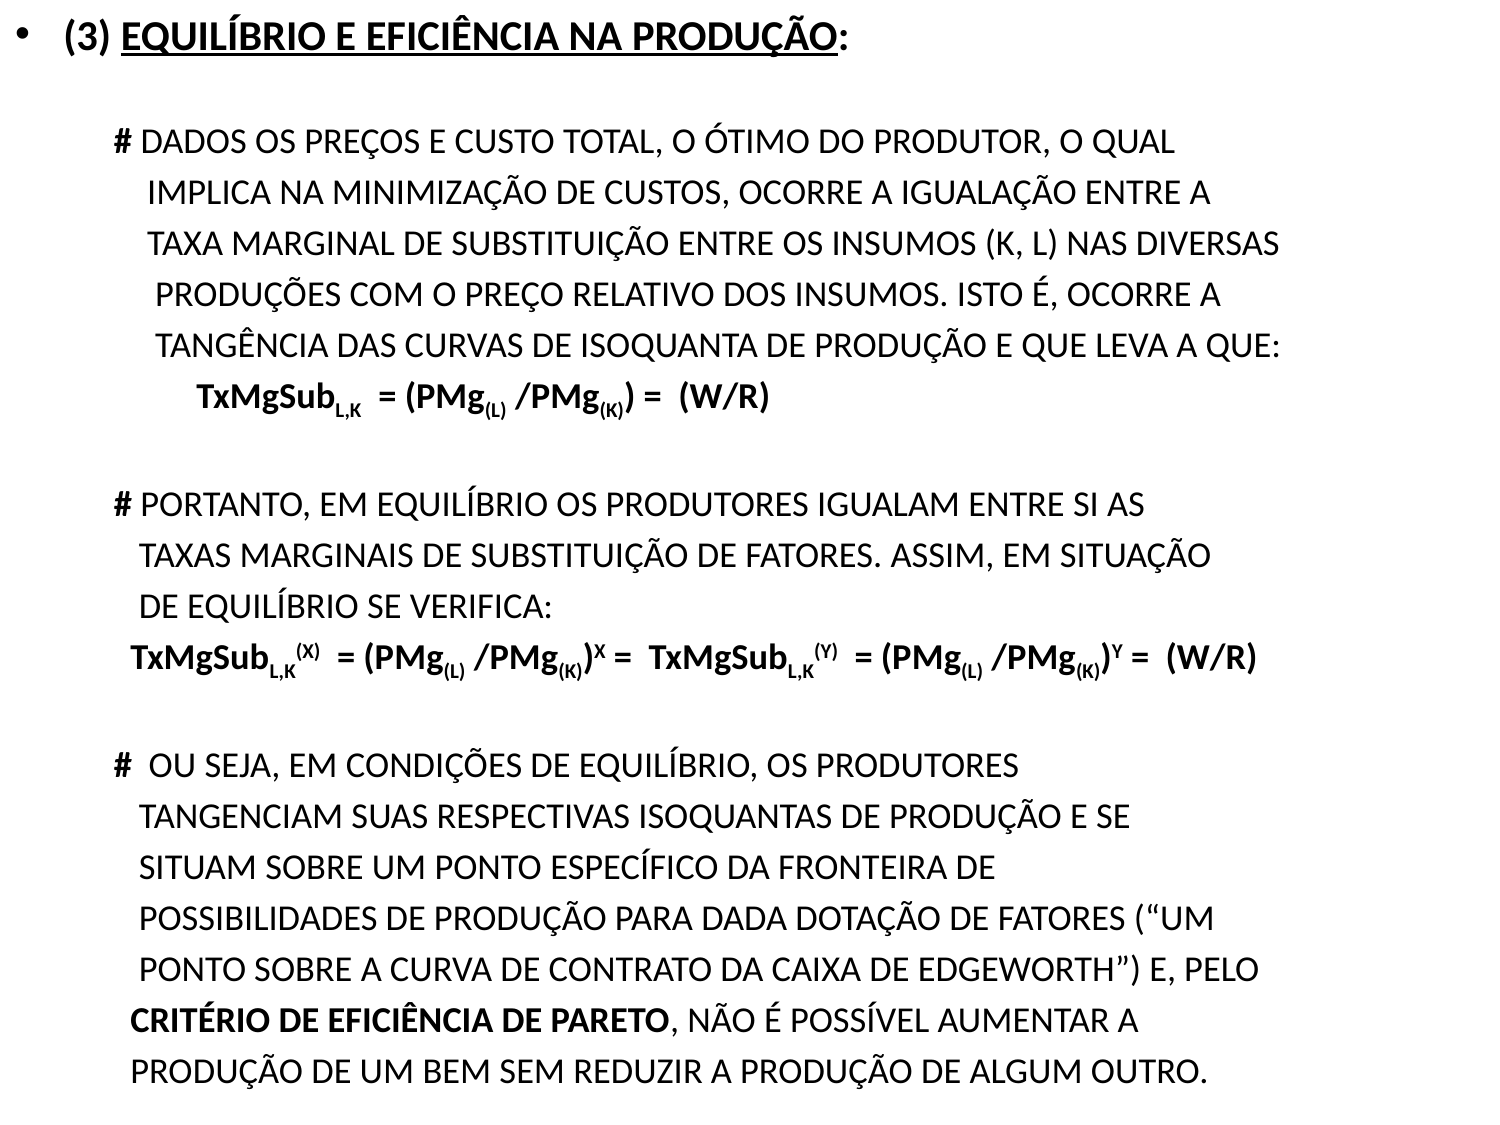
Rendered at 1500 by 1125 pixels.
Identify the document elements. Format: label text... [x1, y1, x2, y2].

list (3) EQUILÍBRIO E EFICIÊNCIA NA PRODUÇÃO: # DADOS OS PREÇOS E CUSTO TOTAL, O ÓTIMO DO PRODUTOR, O QUAL IMPLICA NA MINIMIZAÇÃO DE CUSTOS, OCORRE A IGUALAÇÃO ENTRE A TAXA MARGINAL DE SUBSTITUIÇÃO ENTRE OS INSUMOS (K, L) NAS DIVERSAS PRODUÇÕES COM O PREÇO RELATIVO DOS INSUMOS. ISTO É, OCORRE A TANGÊNCIA DAS CURVAS DE ISOQUANTA DE PRODUÇÃO E QUE LEVA A QUE: TxMgSubL,K = (PMg(L) /PMg(K)) = (W/R) # PORTANTO, EM EQUILÍBRIO OS PRODUTORES IGUALAM ENTRE SI AS TAXAS MARGINAIS DE SUBSTITUIÇÃO DE FATORES. ASSIM, EM SITUAÇÃO DE EQUILÍBRIO SE VERIFICA: TxMgSubL,K(X) = (PMg(L) /PMg(K))X = TxMgSubL,K(Y) = (PMg(L) /PMg(K))Y = (W/R) # OU SEJA, EM CONDIÇÕES DE EQUILÍBRIO, OS PRODUTORES TANGENCIAM SUAS RESPECTIVAS ISOQUANTAS DE PRODUÇÃO E SE SITUAM SOBRE UM PONTO ESPECÍFICO DA FRONTEIRA DE POSSIBILIDADES DE PRODUÇÃO PARA DADA DOTAÇÃO DE FATORES (“UM PONTO SOBRE A CURVA DE CONTRATO DA CAIXA DE EDGEWORTH”) E, PELO CRITÉRIO DE EFICIÊNCIA DE PARETO, NÃO É POSSÍVEL AUMENTAR A PRODUÇÃO DE UM BEM SEM REDUZIR A PRODUÇÃO DE ALGUM OUTRO. [0, 0, 1500, 1125]
